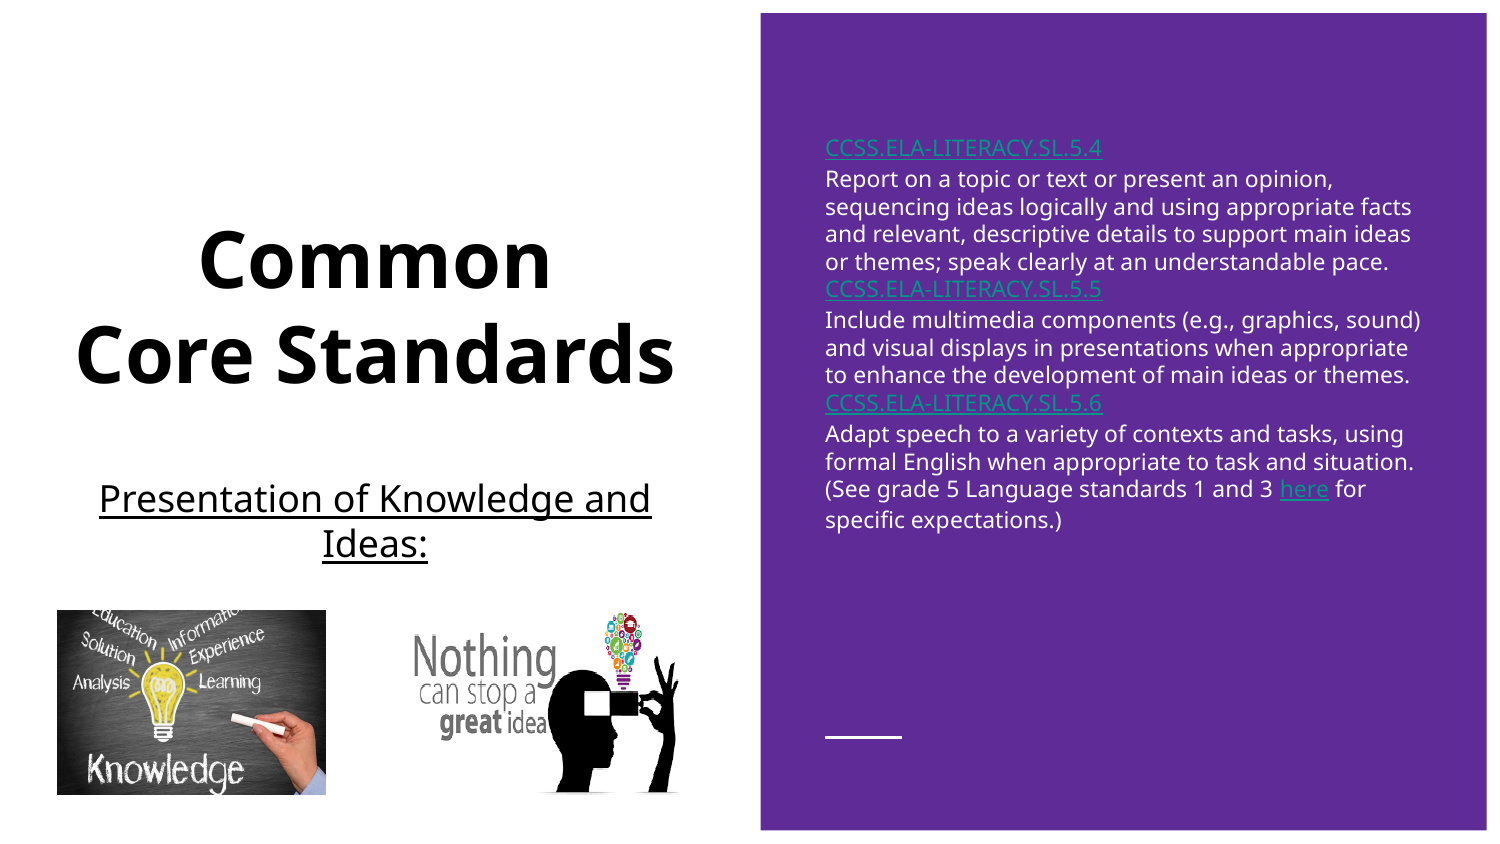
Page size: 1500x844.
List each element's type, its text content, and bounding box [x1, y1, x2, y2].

title Common Core Standards [43, 193, 708, 446]
picture [57, 610, 326, 795]
subtitle Presentation of Knowledge and Ideas: [43, 460, 708, 807]
list CCSS.ELA-LITERACY.SL.5.4 Report on a topic or text or present an opinion, sequencing ideas logically and using appropriate facts and relevant, descriptive details to support main ideas or themes; speak clearly at an understandable pace. CCSS.ELA-LITERACY.SL.5.5 Include multimedia components (e.g., graphics, sound) and visual displays in presentations when appropriate to enhance the development of main ideas or themes. CCSS.ELA-LITERACY.SL.5.6 Adapt speech to a variety of contexts and tasks, using formal English when appropriate to task and situation. (See grade 5 Language standards 1 and 3 here for specific expectations.) [810, 118, 1440, 725]
picture [410, 610, 680, 795]
